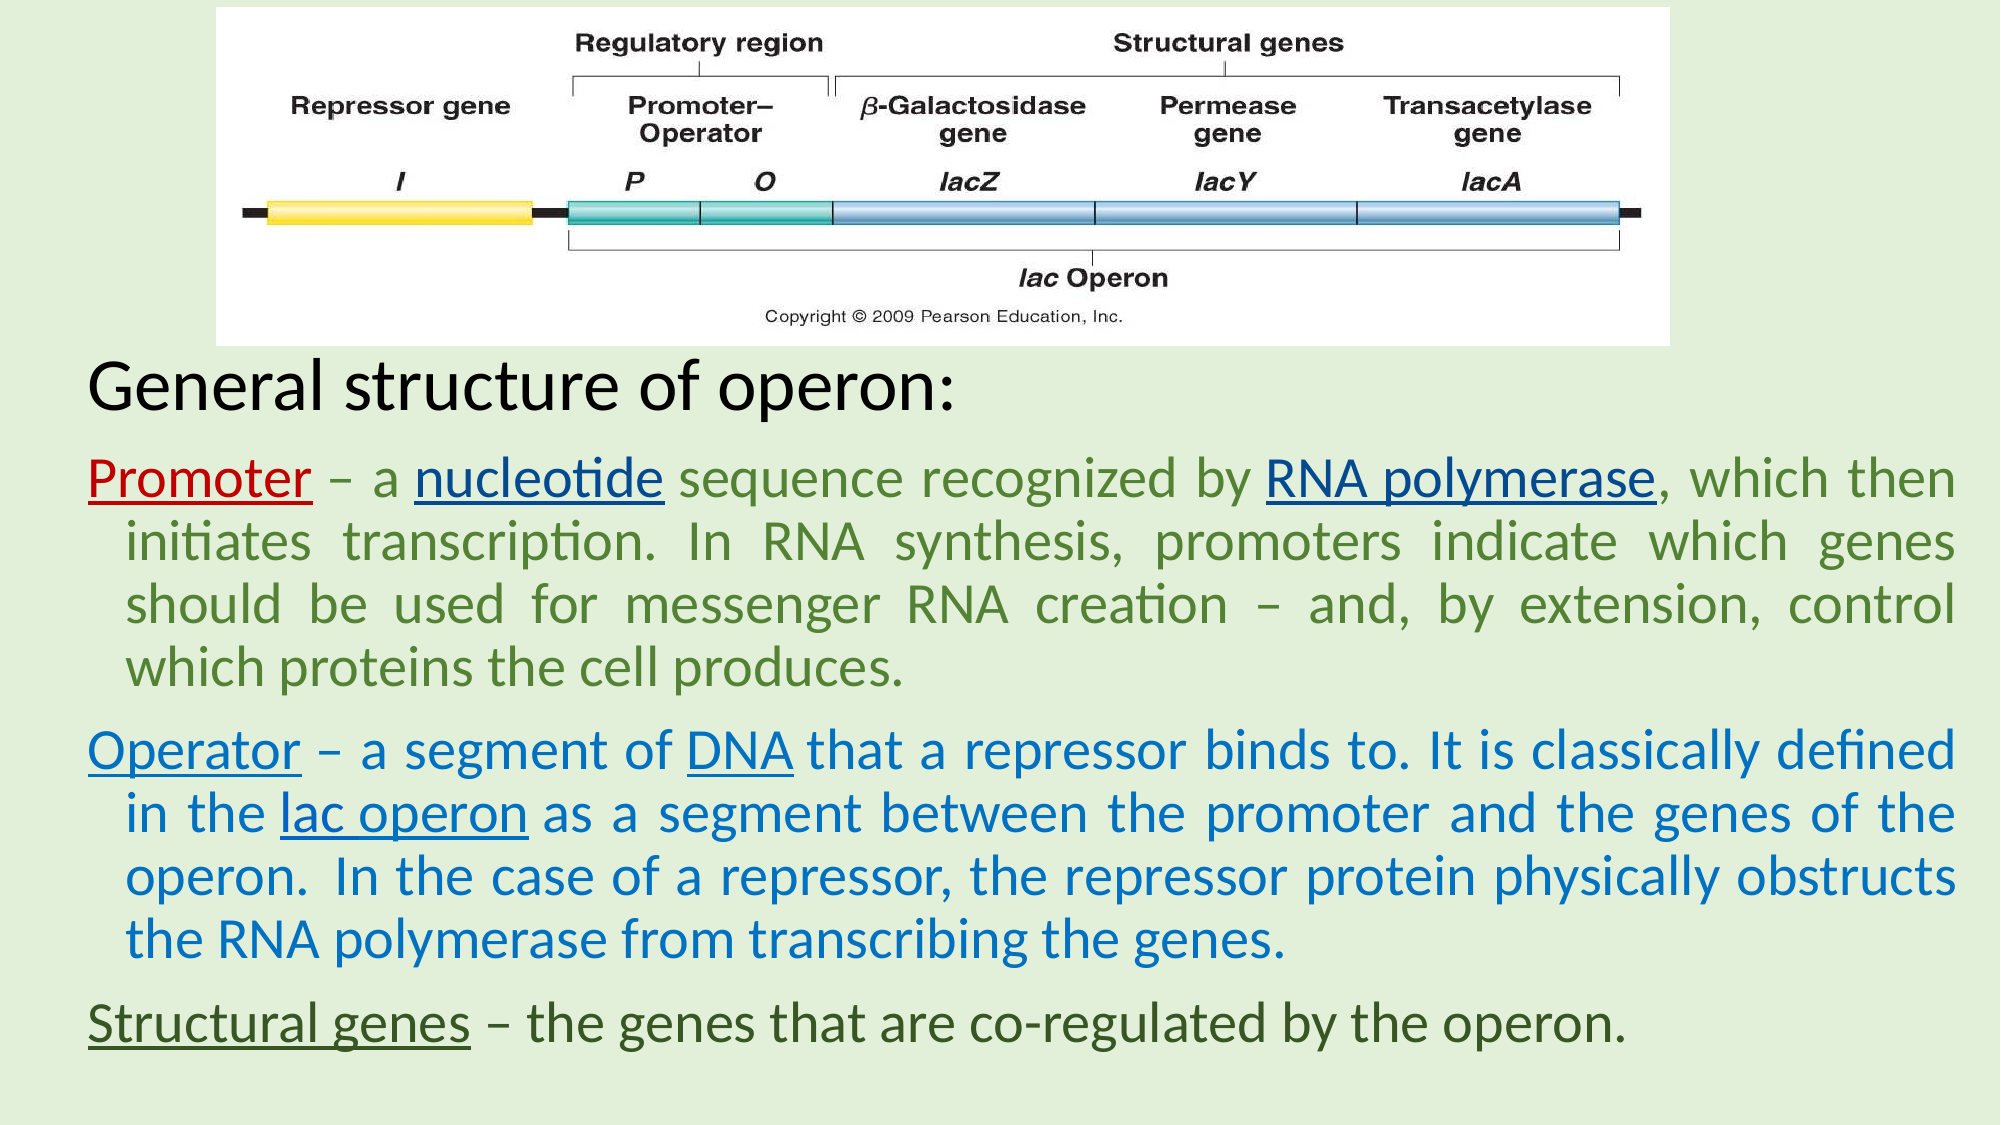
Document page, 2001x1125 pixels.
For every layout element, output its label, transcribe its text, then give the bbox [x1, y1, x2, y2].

picture [216, 7, 1670, 346]
list General structure of operon: Promoter – a nucleotide sequence recognized by RNA polymerase, which then initiates transcription. In RNA synthesis, promoters indicate which genes should be used for messenger RNA creation – and, by extension, control which proteins the cell produces. Operator – a segment of DNA that a repressor binds to. It is classically defined in the lac operon as a segment between the promoter and the genes of the operon. In the case of a repressor, the repressor protein physically obstructs the RNA polymerase from transcribing the genes. Structural genes – the genes that are co-regulated by the operon. [72, 338, 1973, 1081]
